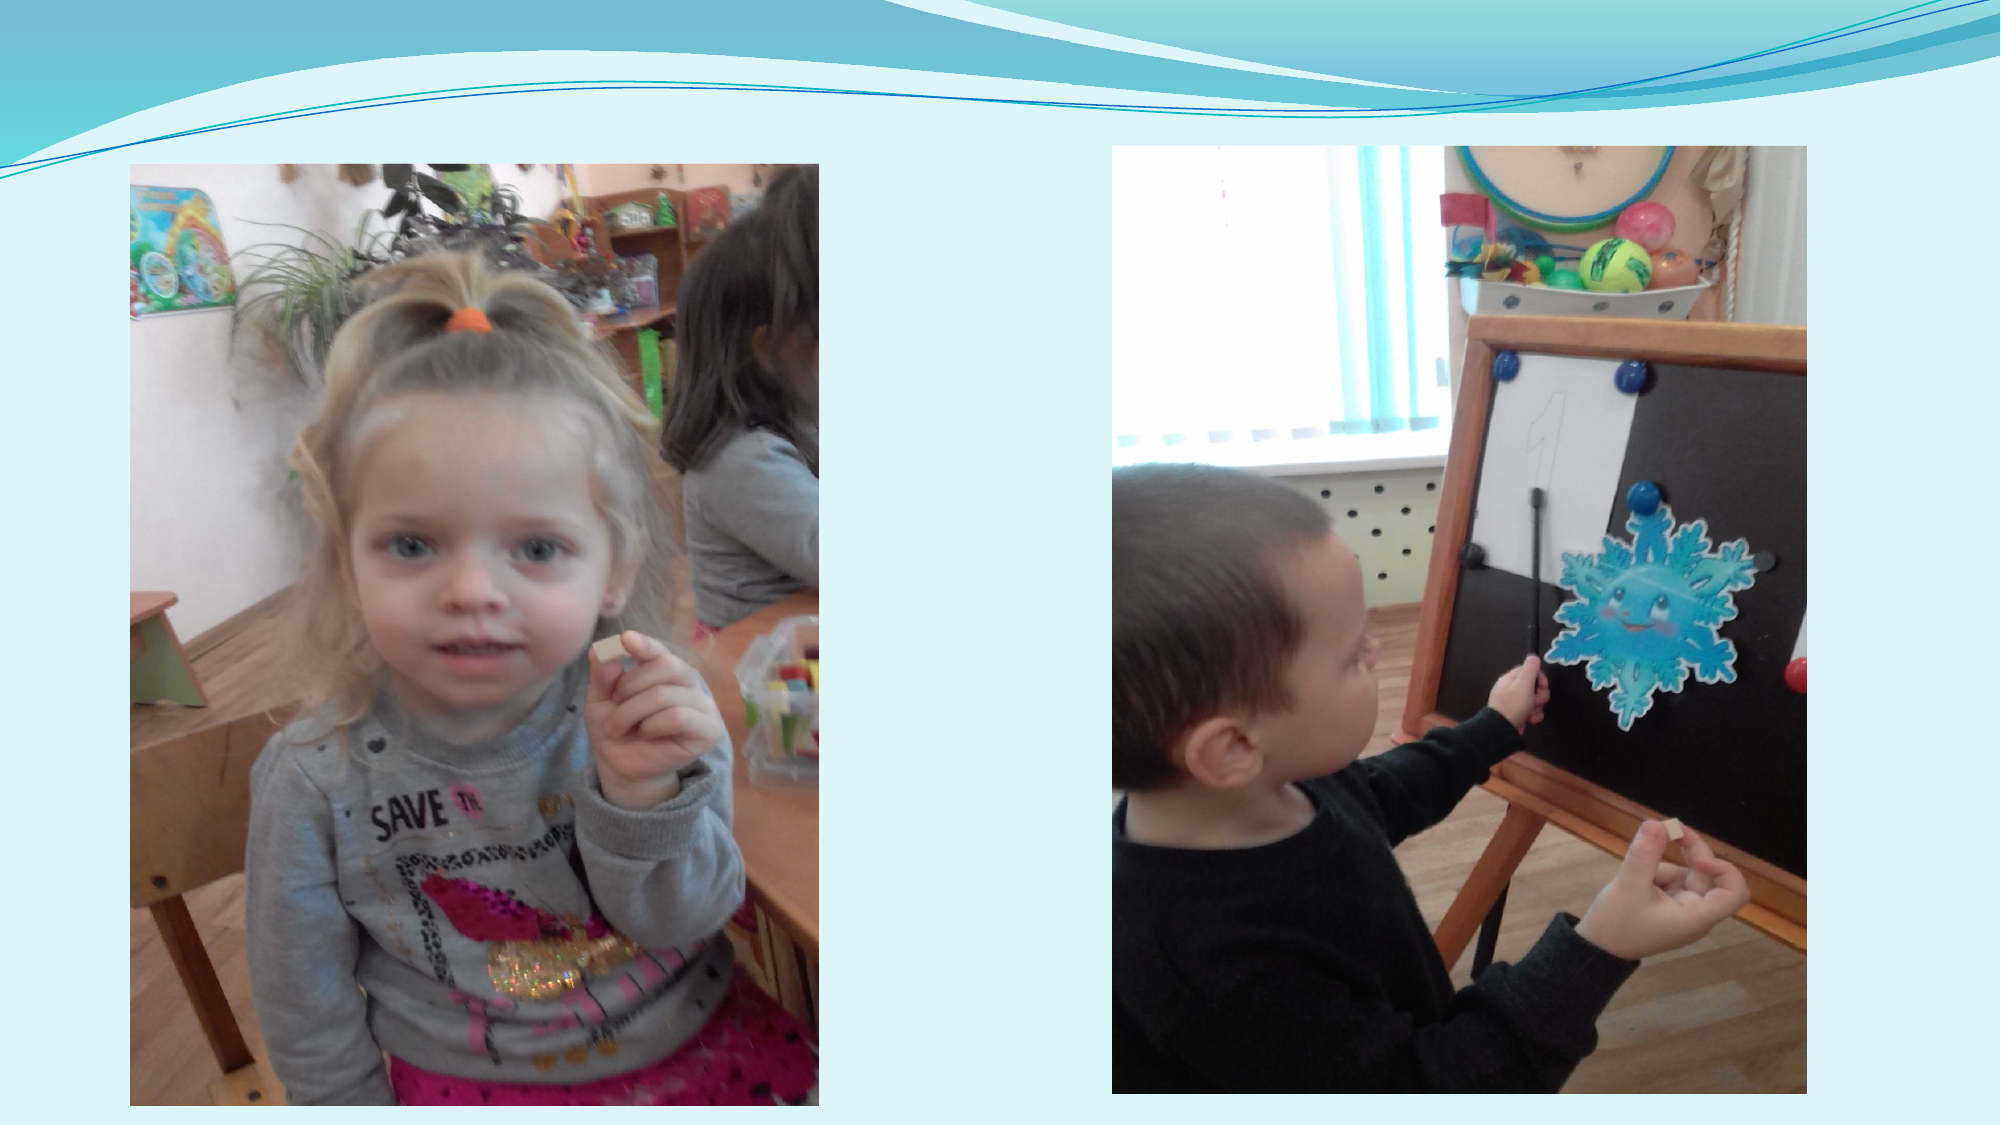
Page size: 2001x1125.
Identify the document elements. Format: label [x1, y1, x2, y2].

picture [987, 271, 1932, 1094]
picture [1112, 146, 1806, 270]
title [111, 72, 1522, 239]
picture [4, 289, 944, 1106]
picture [130, 164, 819, 288]
